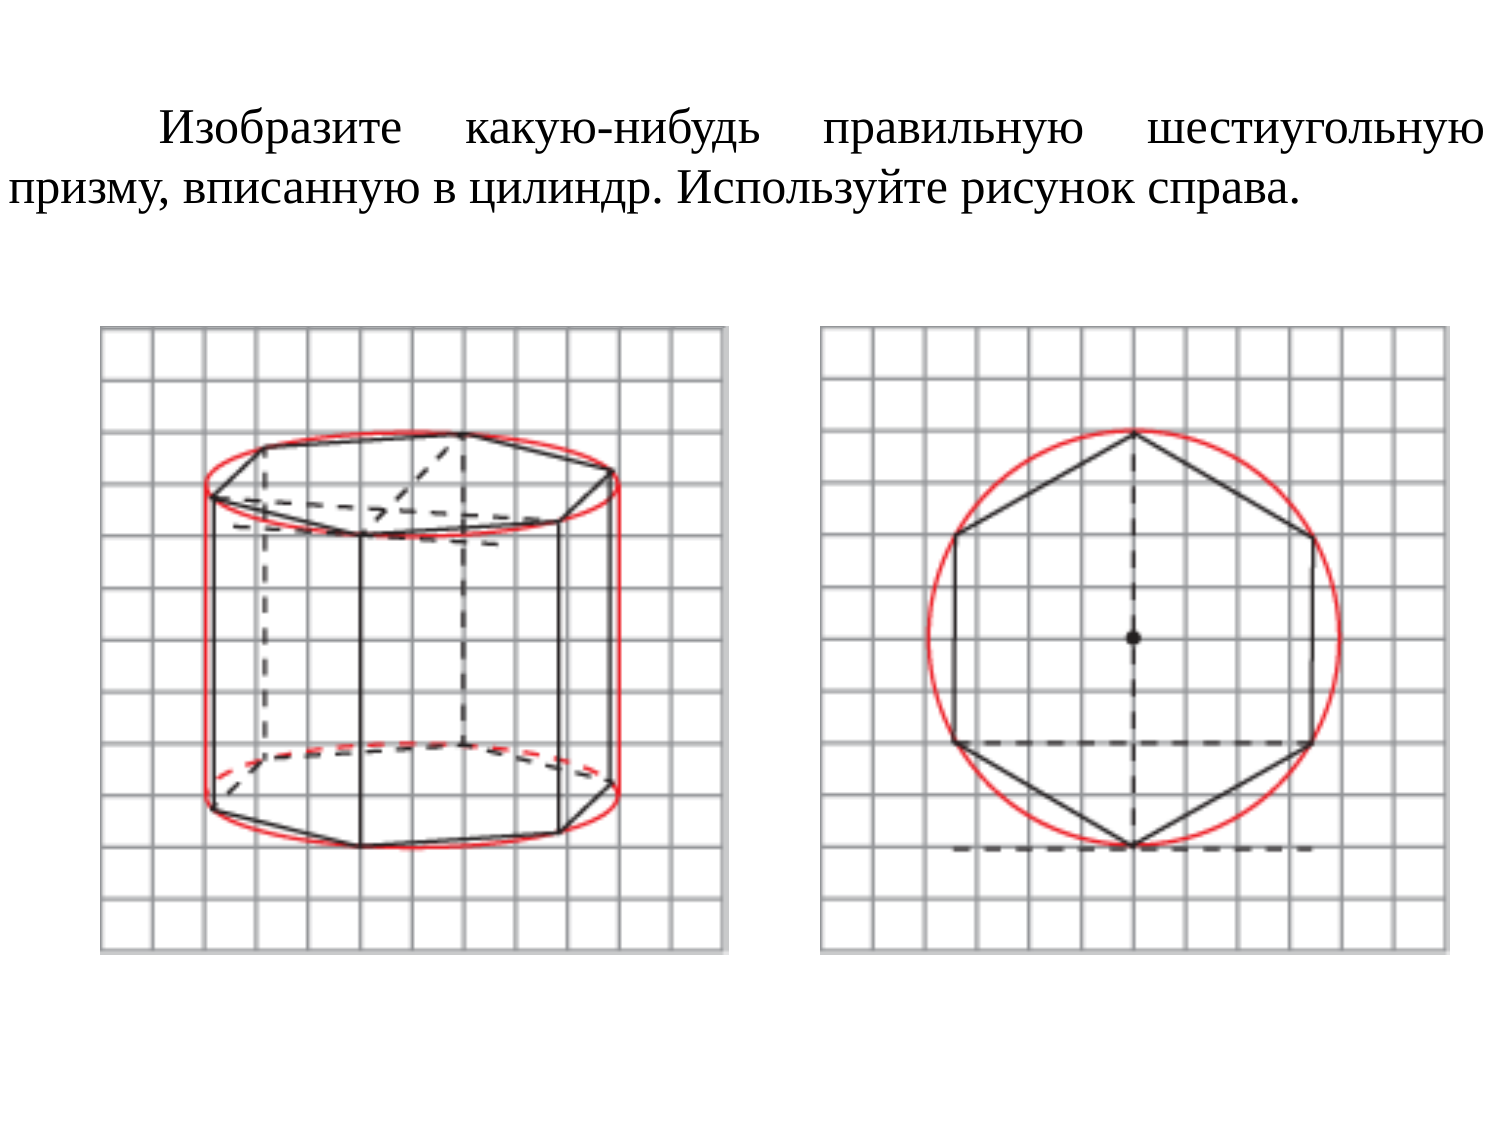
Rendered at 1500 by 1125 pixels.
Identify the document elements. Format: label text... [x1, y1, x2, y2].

picture [100, 326, 729, 955]
text_box Изобразите какую-нибудь правильную шестиугольную призму, вписанную в цилиндр. Используйте рисунок справа. [0, 85, 1500, 221]
picture [820, 326, 1450, 955]
